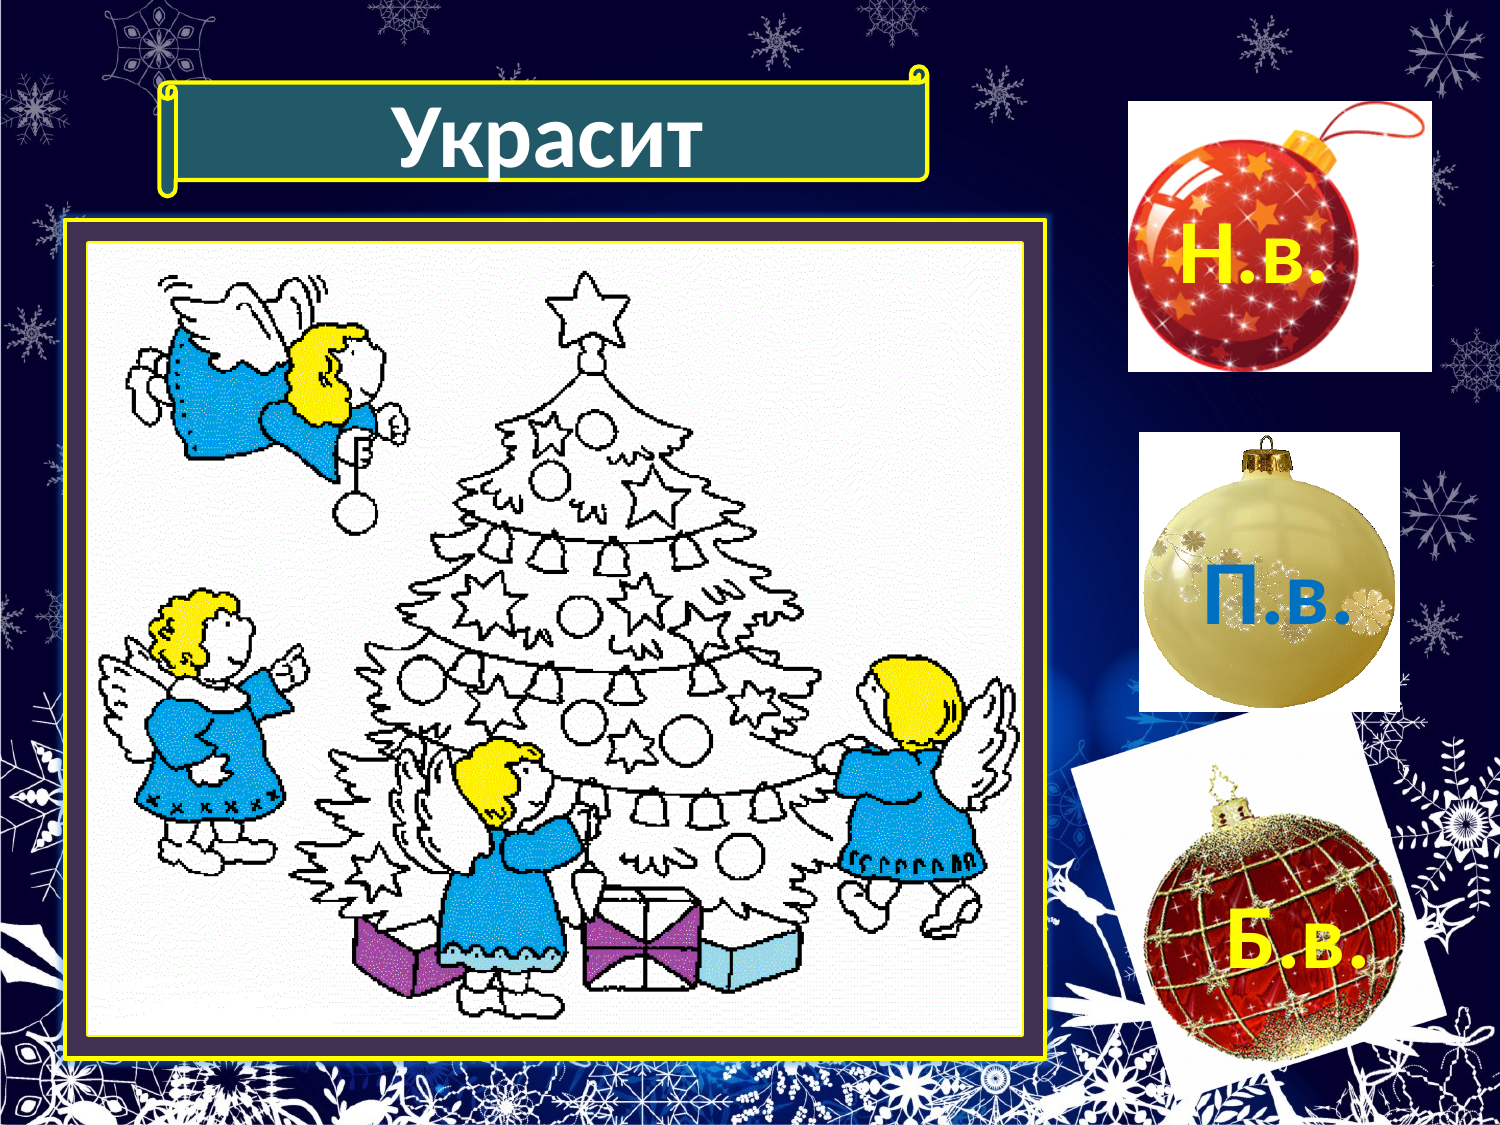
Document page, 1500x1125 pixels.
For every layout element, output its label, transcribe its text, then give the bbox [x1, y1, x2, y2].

text_box [63, 218, 1047, 1061]
picture [0, 0, 1500, 1125]
text_box Украсит [157, 64, 930, 199]
